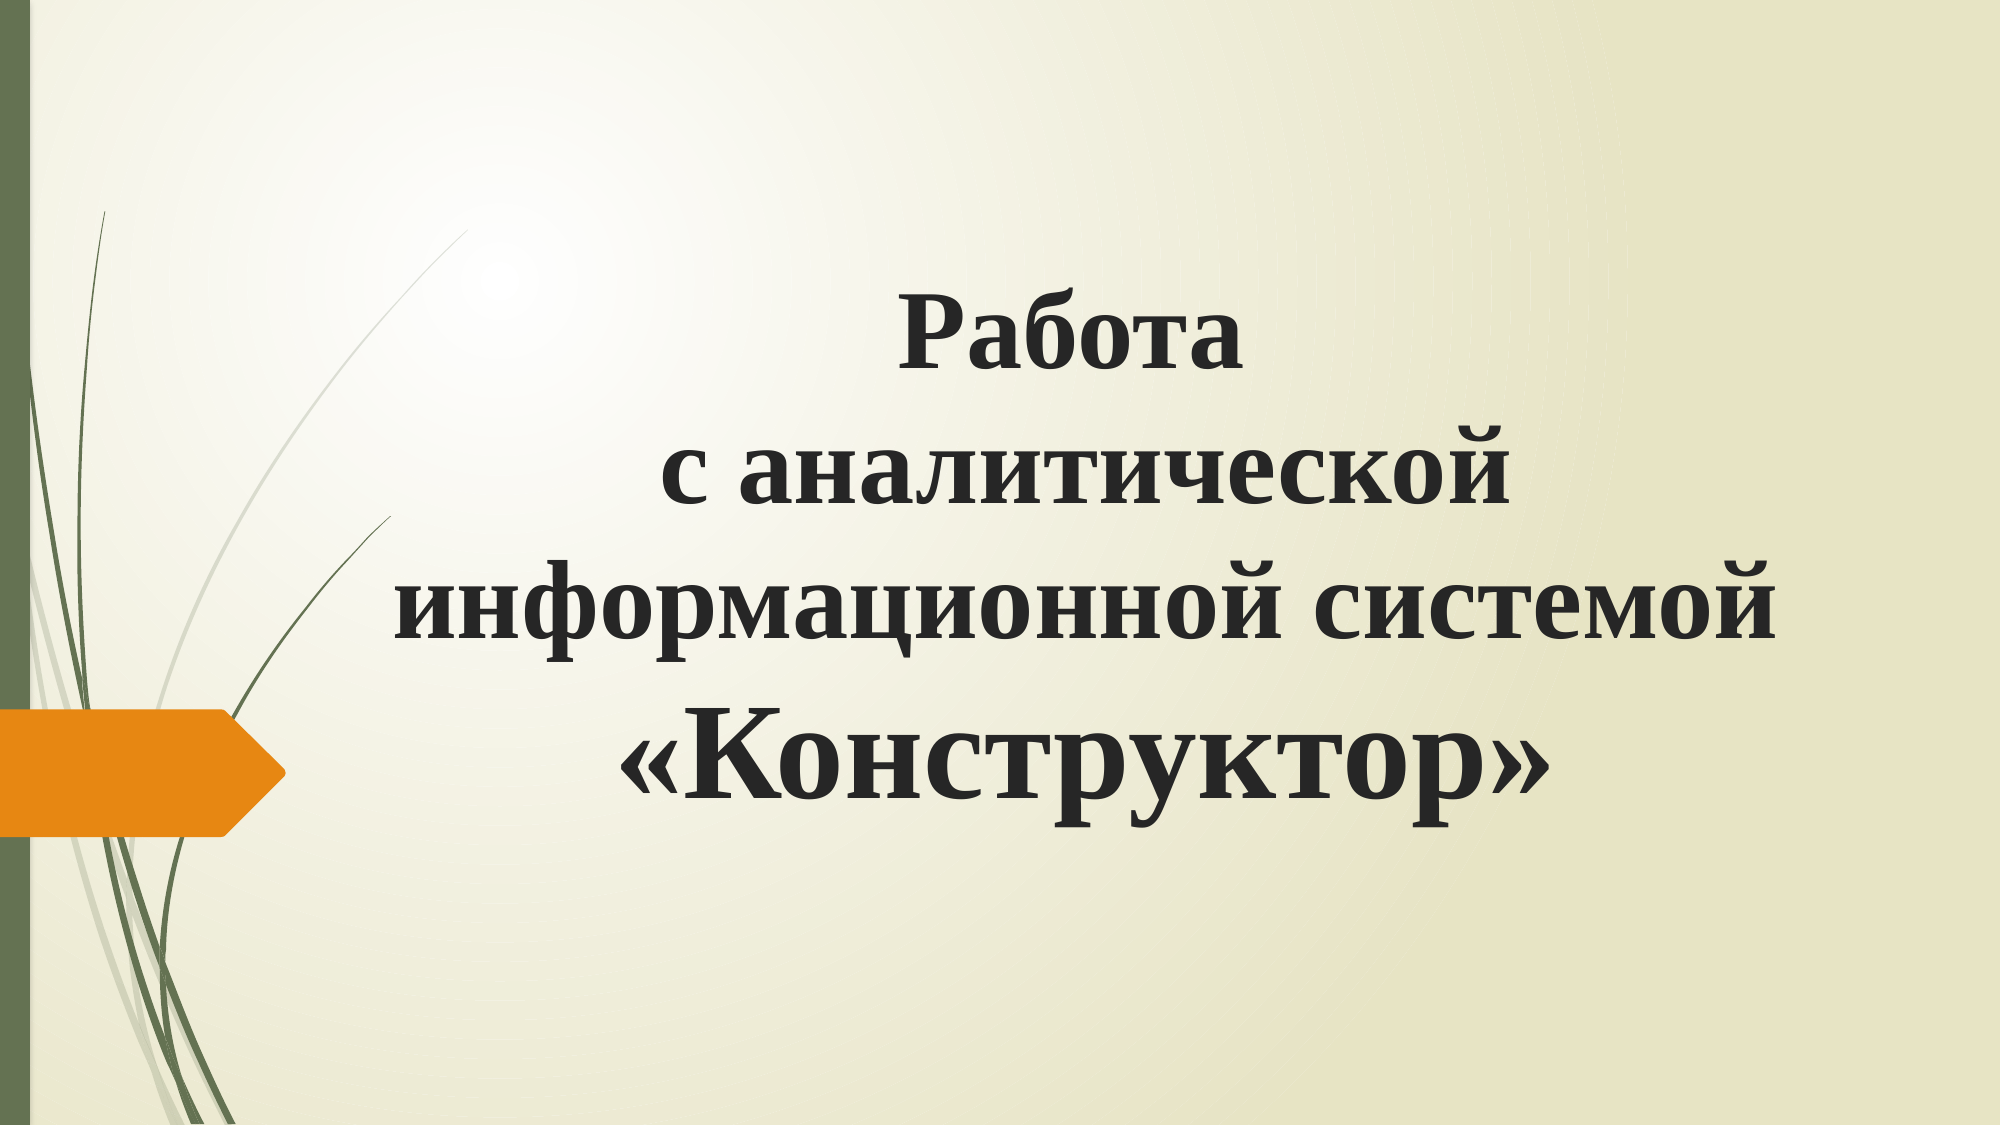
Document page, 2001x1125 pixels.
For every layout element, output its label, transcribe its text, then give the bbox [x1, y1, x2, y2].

title Работа с аналитической информационной системой «Конструктор» [354, 144, 1817, 834]
